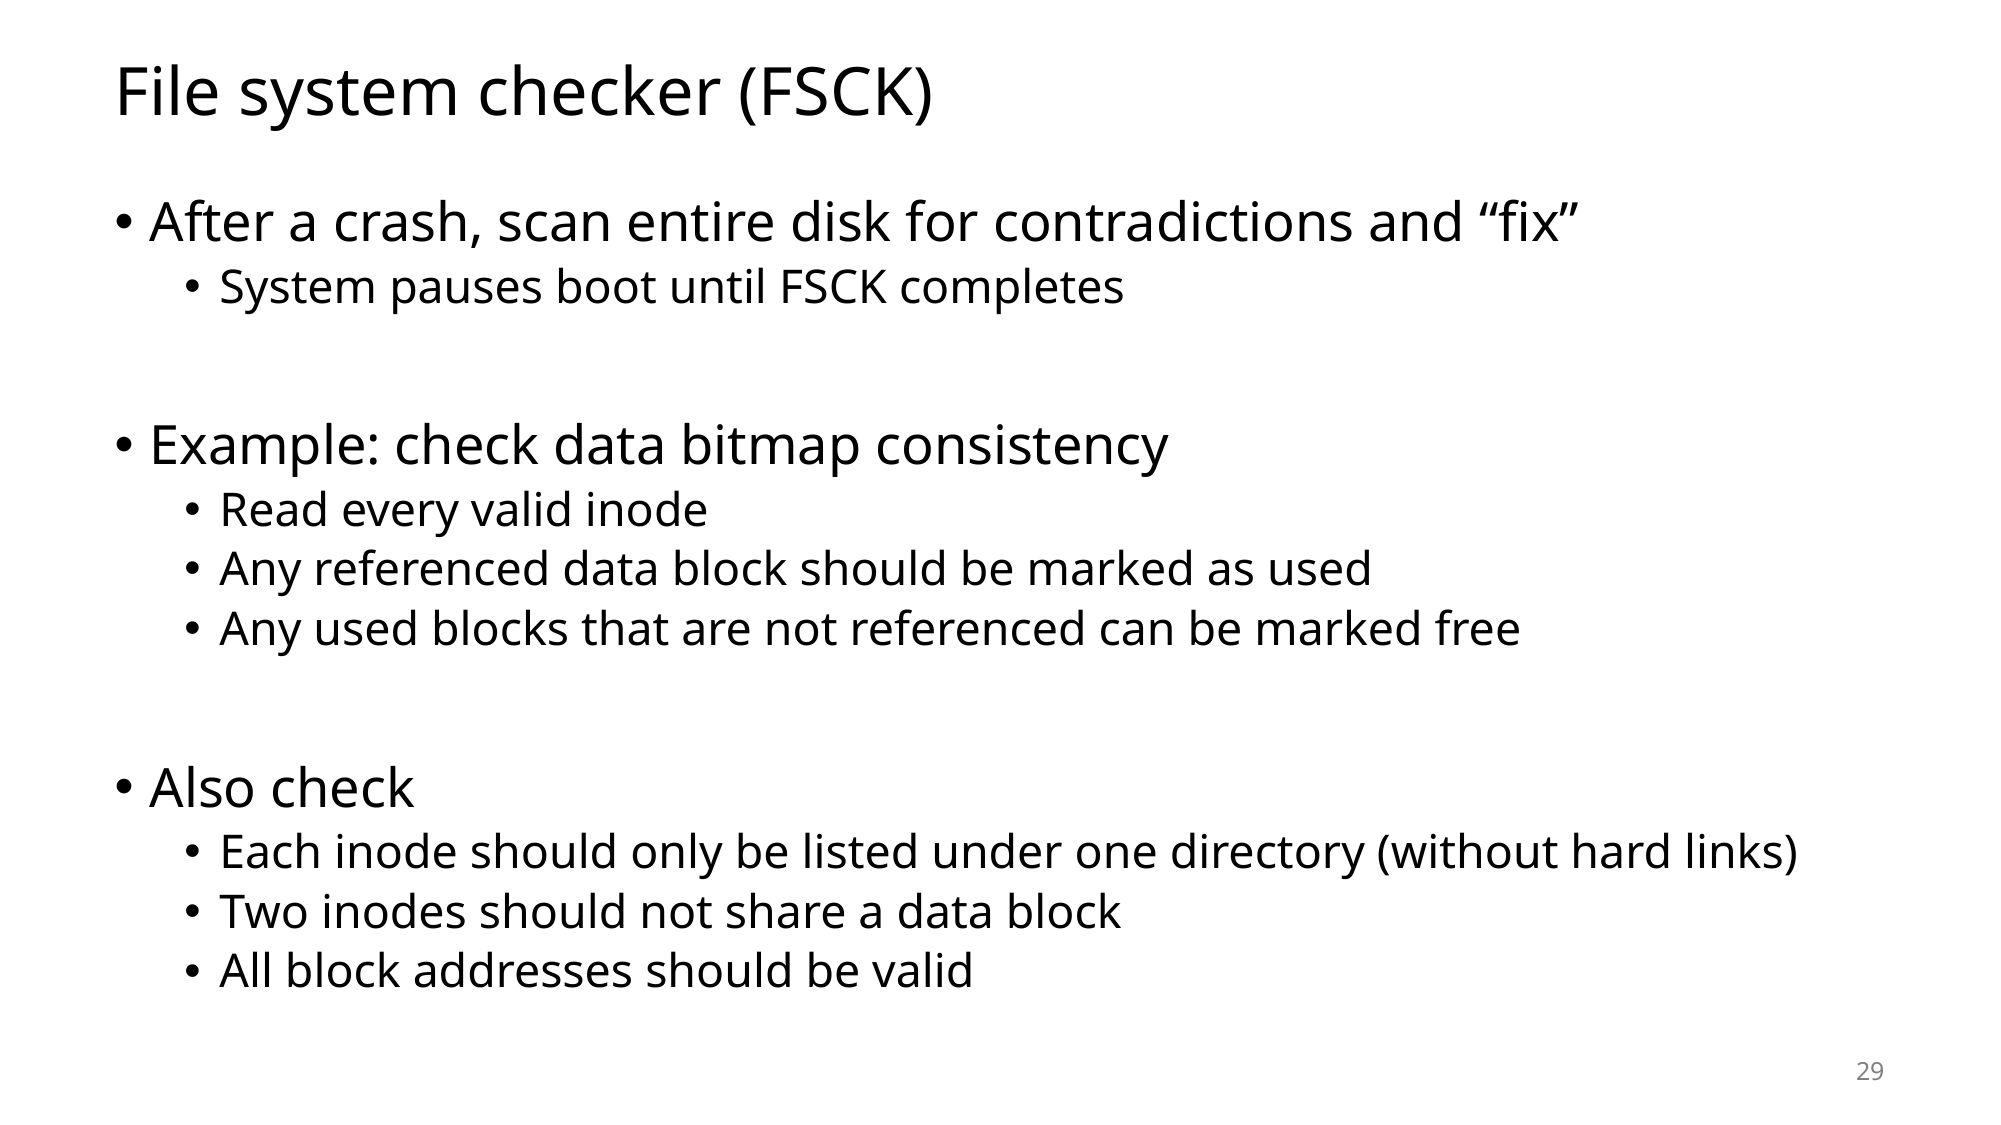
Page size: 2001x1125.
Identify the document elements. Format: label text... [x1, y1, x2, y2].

title File system checker (FSCK) [99, 37, 1900, 150]
list After a crash, scan entire disk for contradictions and “fix” System pauses boot until FSCK completes Example: check data bitmap consistency Read every valid inode Any referenced data block should be marked as used Any used blocks that are not referenced can be marked free Also check Each inode should only be listed under one directory (without hard links) Two inodes should not share a data block All block addresses should be valid [99, 187, 1900, 1013]
slide_number 29 [1749, 1042, 1900, 1103]
